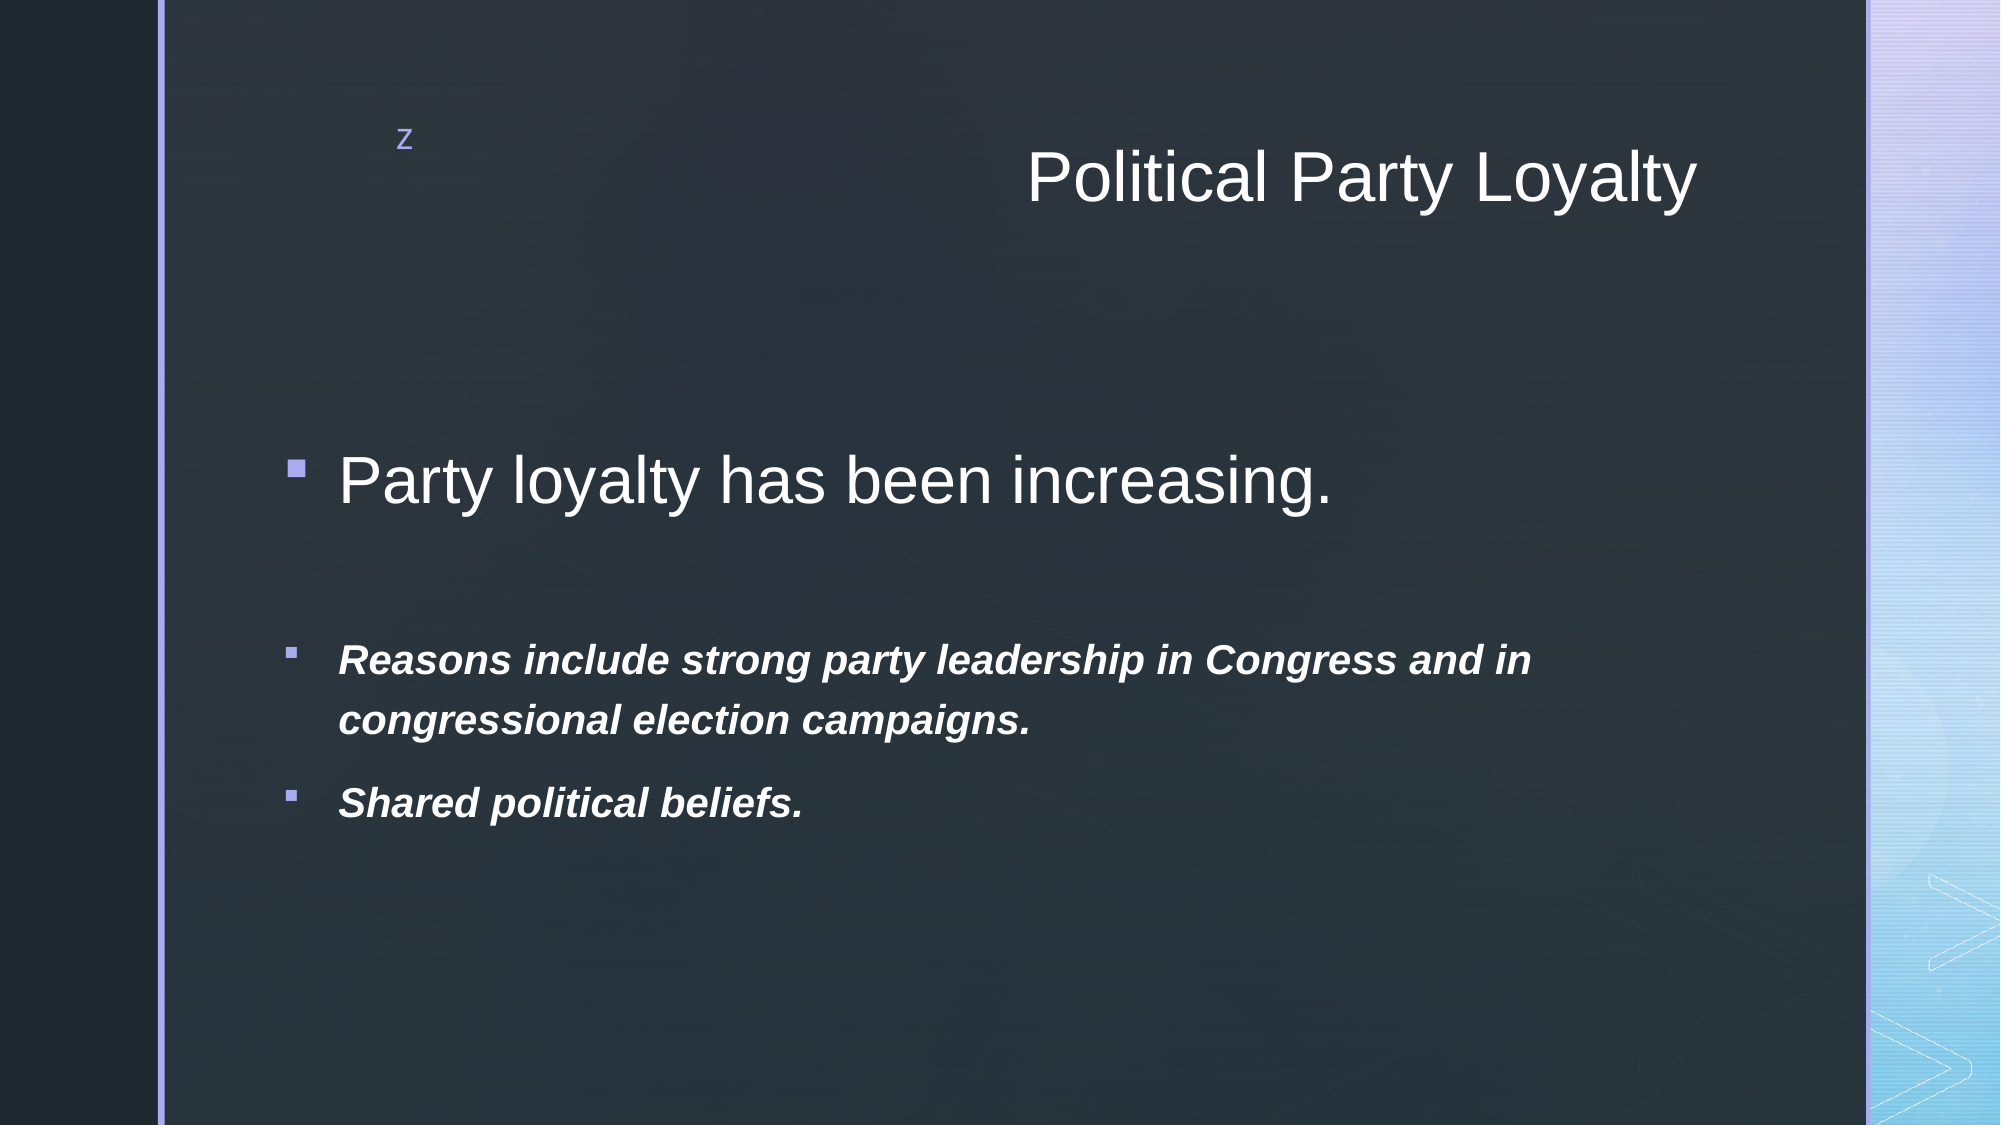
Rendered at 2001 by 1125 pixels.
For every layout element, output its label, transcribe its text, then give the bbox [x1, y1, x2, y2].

picture [1871, 0, 2001, 1125]
title Political Party Loyalty [428, 132, 1734, 310]
list Party loyalty has been increasing. Reasons include strong party leadership in Congress and in congressional election campaigns. Shared political beliefs. [266, 336, 1734, 993]
